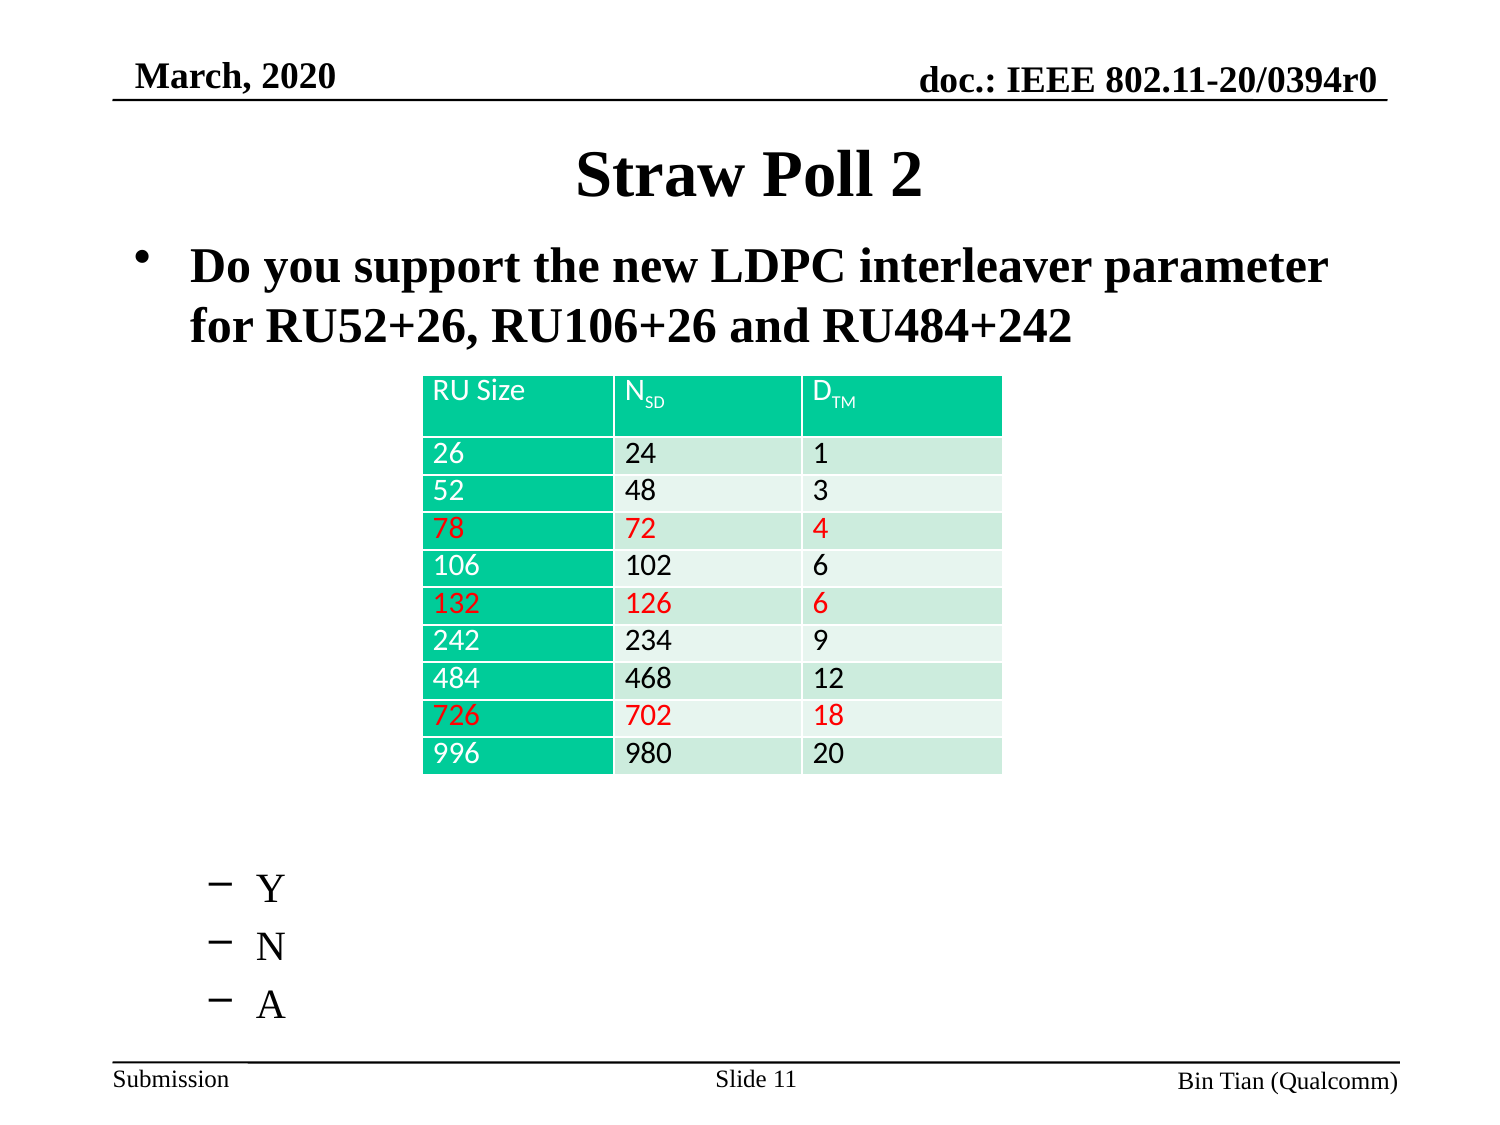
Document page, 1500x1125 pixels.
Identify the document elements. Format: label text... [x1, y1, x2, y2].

table_cell 26 [423, 438, 613, 474]
table_cell 12 [803, 663, 1002, 699]
table_cell 702 [615, 701, 801, 736]
table_cell 726 [423, 701, 613, 736]
table_cell 126 [615, 588, 801, 624]
title Straw Poll 2 [112, 82, 1388, 258]
table_header DTM [803, 376, 1002, 436]
table_cell 9 [803, 626, 1002, 661]
table_header RU Size [423, 376, 613, 436]
table_cell 132 [423, 588, 613, 624]
table_cell 4 [803, 513, 1002, 549]
table_cell 484 [423, 663, 613, 699]
table_cell 48 [615, 476, 801, 511]
table_cell 78 [423, 513, 613, 549]
list Do you support the new LDPC interleaver parameter for RU52+26, RU106+26 and RU484+242 Y N A [118, 224, 1394, 900]
table_header NSD [615, 376, 801, 436]
table_cell 18 [803, 701, 1002, 736]
table_cell 24 [615, 438, 801, 474]
table_cell 242 [423, 626, 613, 661]
table_cell 6 [803, 551, 1002, 586]
table_cell 20 [803, 738, 1002, 774]
table_cell 996 [423, 738, 613, 774]
table_cell 234 [615, 626, 801, 661]
table_cell 1 [803, 438, 1002, 474]
slide_number Slide 11 [712, 1061, 800, 1093]
table_cell 52 [423, 476, 613, 511]
table_cell 3 [803, 476, 1002, 511]
table_cell 102 [615, 551, 801, 586]
table_cell 106 [423, 551, 613, 586]
table_cell 6 [803, 588, 1002, 624]
table_cell 72 [615, 513, 801, 549]
table_cell 980 [615, 738, 801, 774]
table_cell 468 [615, 663, 801, 699]
